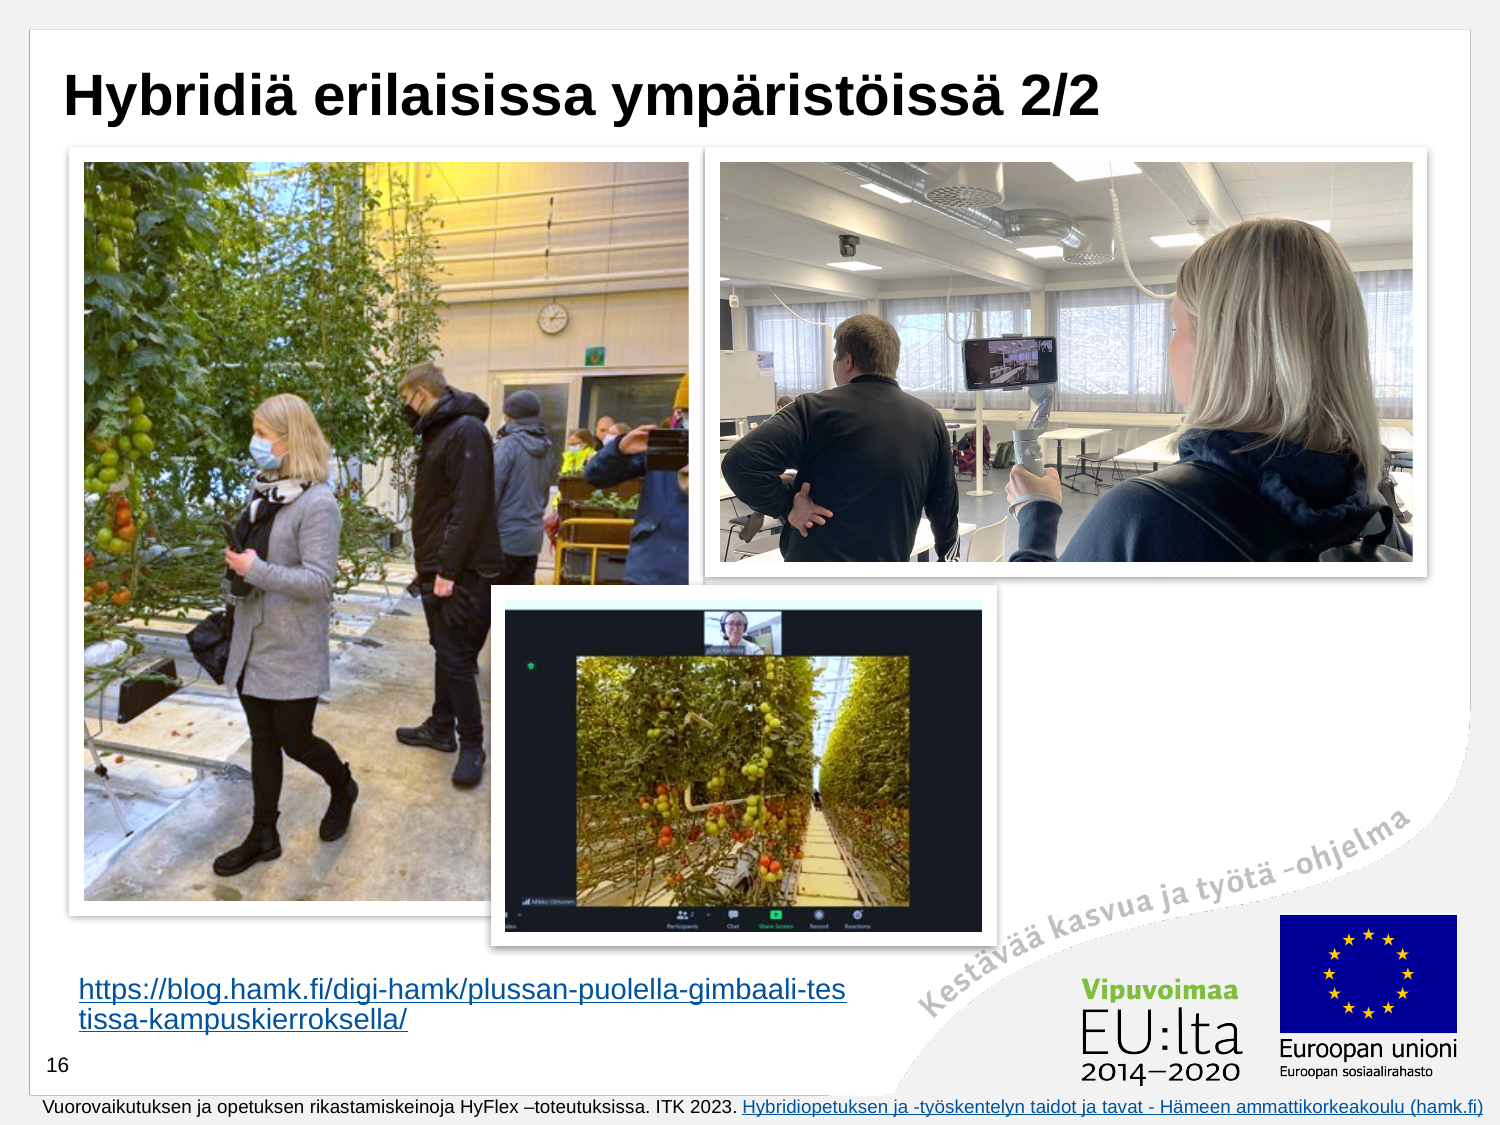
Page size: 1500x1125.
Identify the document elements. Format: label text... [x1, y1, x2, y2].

picture [0, 0, 1500, 1125]
text_box Vuorovaikutuksen ja opetuksen rikastamiskeinoja HyFlex –toteutuksissa. ITK 2023. Hybridiopetuksen ja -työskentelyn taidot ja tavat - Hämeen ammattikorkeakoulu (hamk.fi) [27, 1087, 1498, 1125]
title Hybridiä erilaisissa ympäristöissä 2/2 [63, 57, 1387, 206]
slide_number 16 [31, 1035, 102, 1094]
text_box https://blog.hamk.fi/digi-hamk/plussan-puolella-gimbaali-testissa-kampuskierroksella/ [63, 963, 868, 1048]
